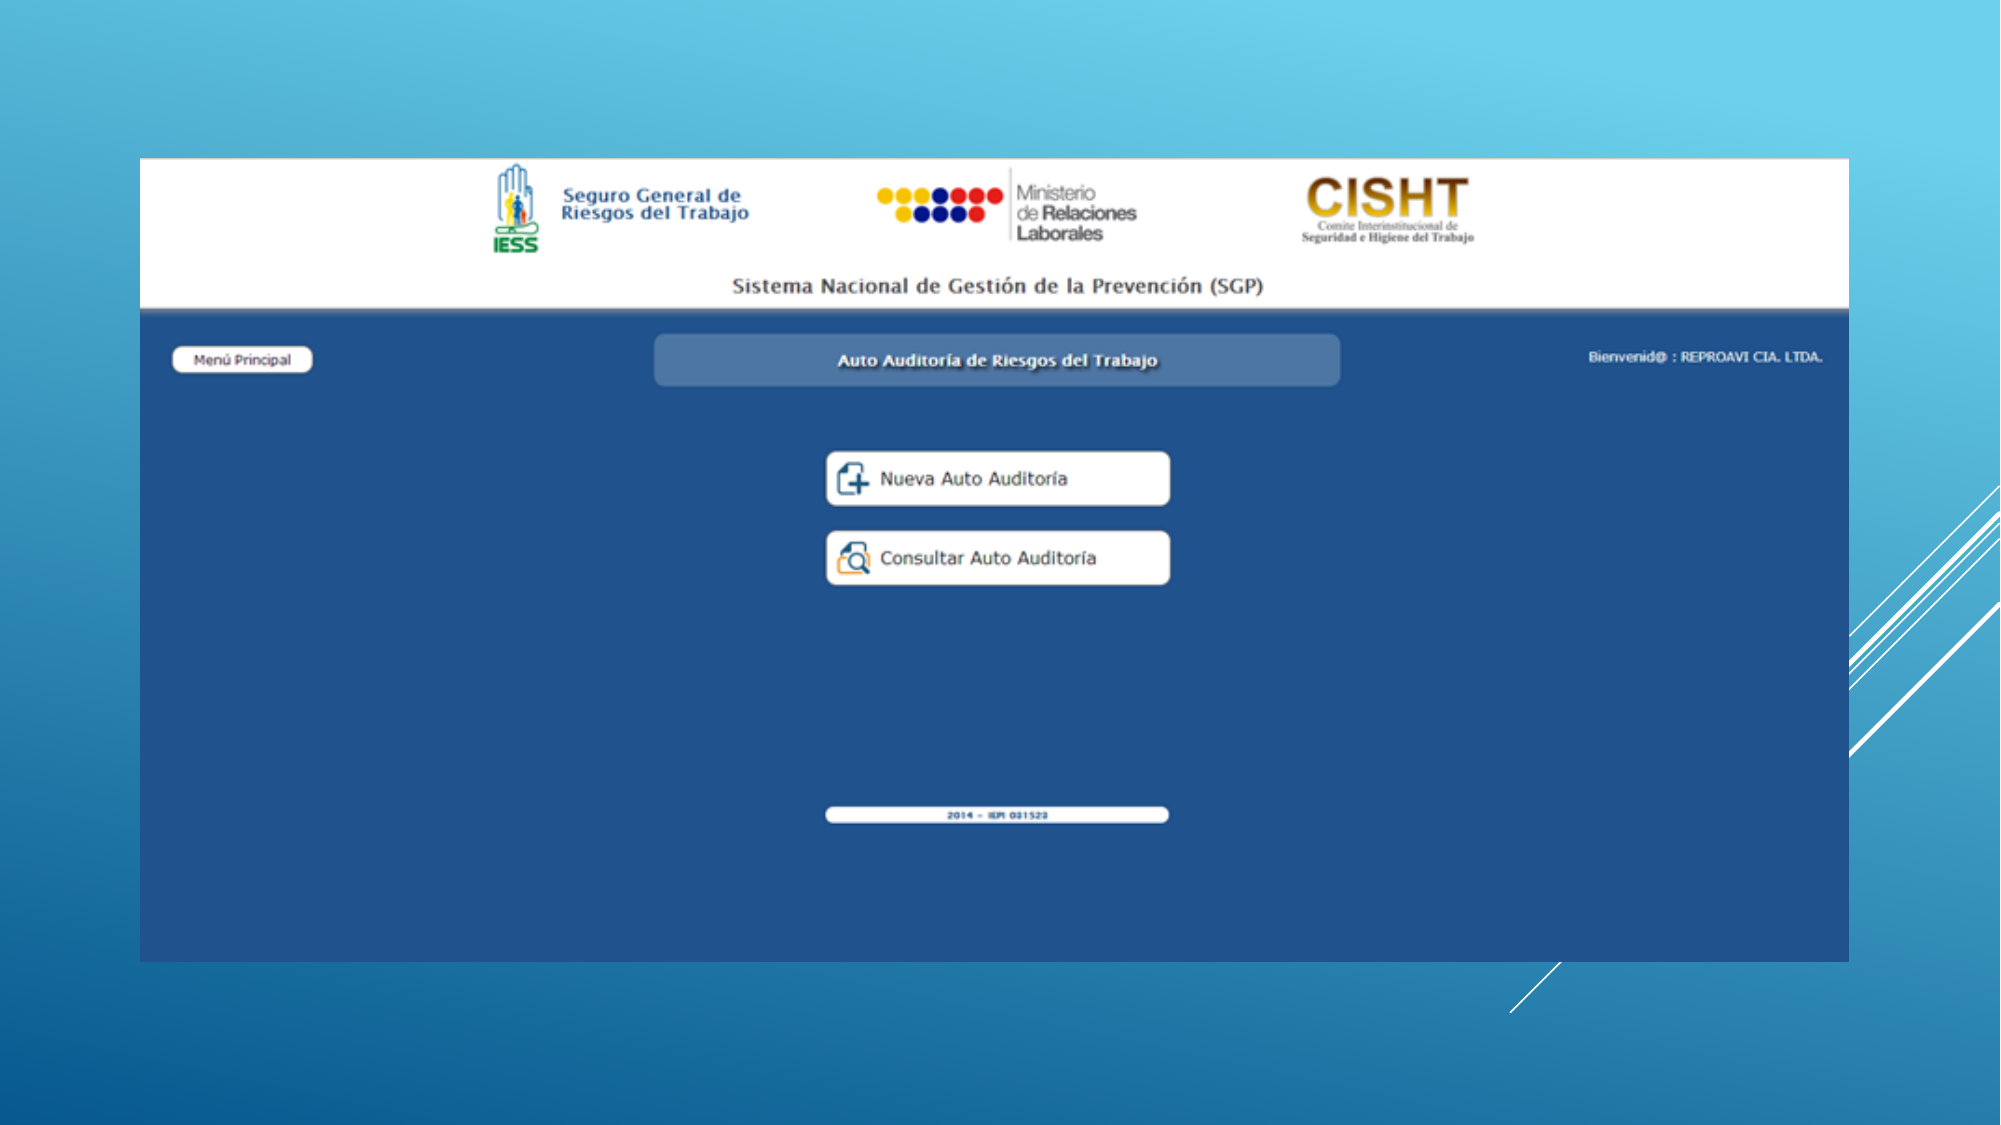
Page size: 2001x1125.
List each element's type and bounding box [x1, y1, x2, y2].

picture [140, 158, 1849, 962]
